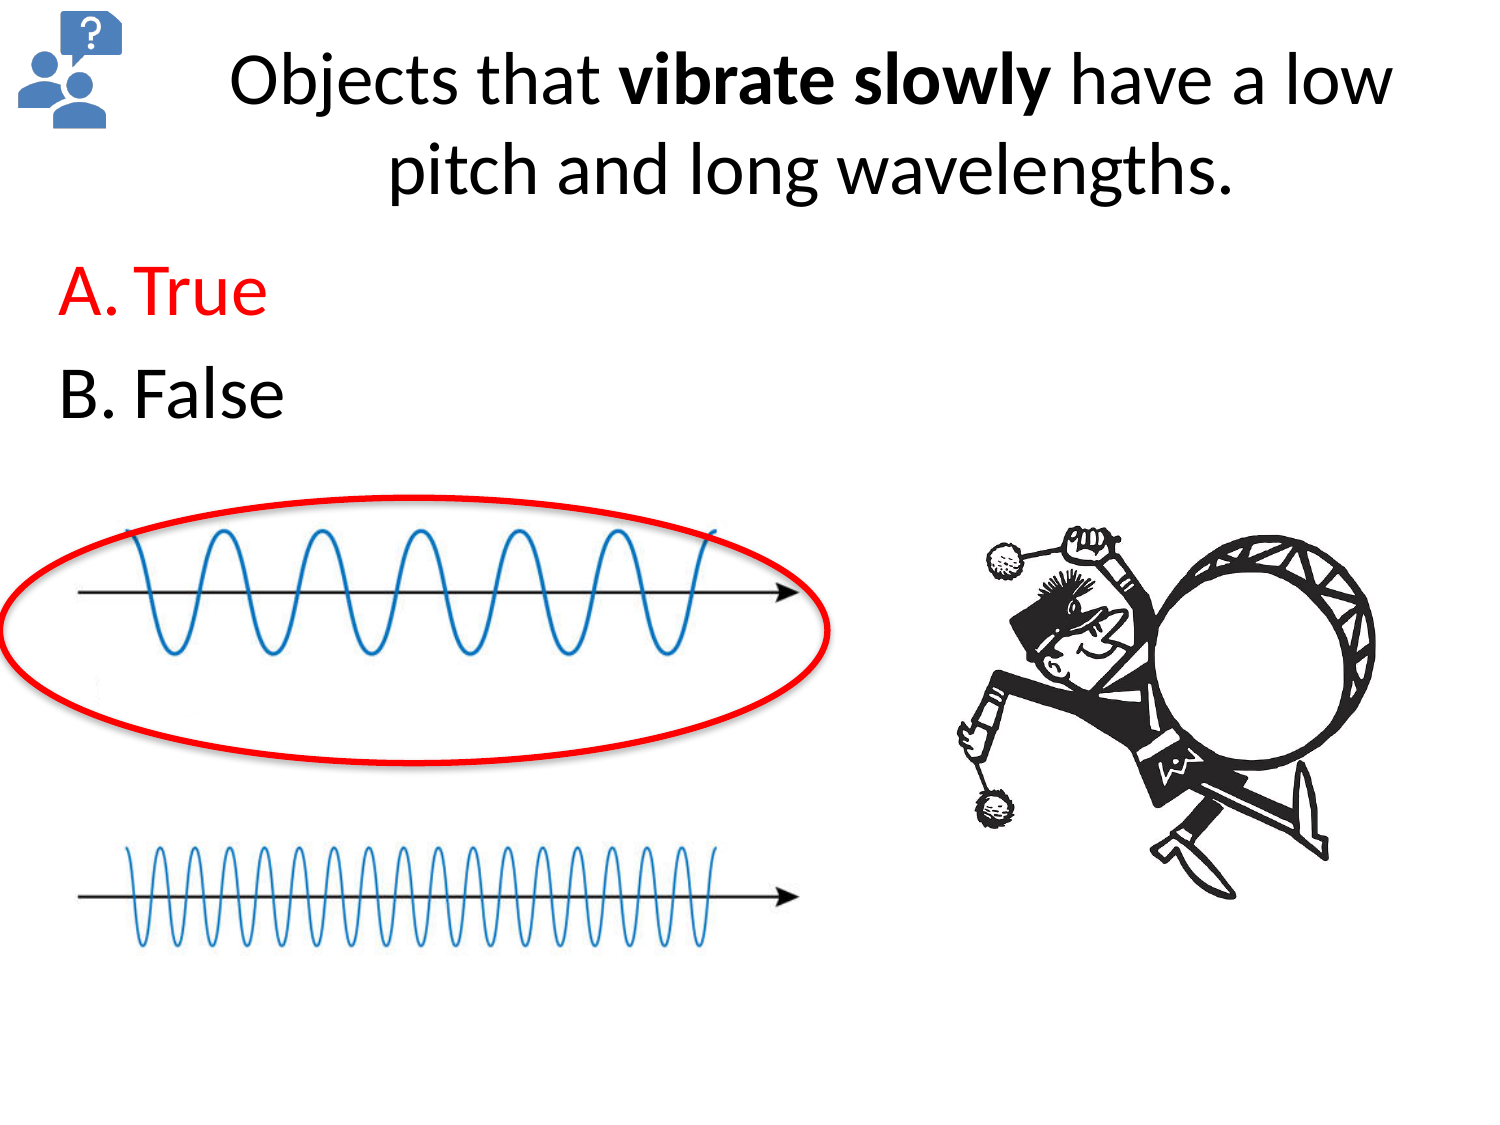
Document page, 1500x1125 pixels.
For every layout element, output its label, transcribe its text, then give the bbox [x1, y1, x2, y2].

text_box True False [43, 219, 1337, 442]
picture [872, 442, 1459, 984]
picture [43, 282, 836, 1075]
text_box [0, 0, 140, 140]
text_box Objects that vibrate slowly have a low pitch and long wavelengths. [165, 22, 1459, 218]
text_box [0, 574, 38, 687]
